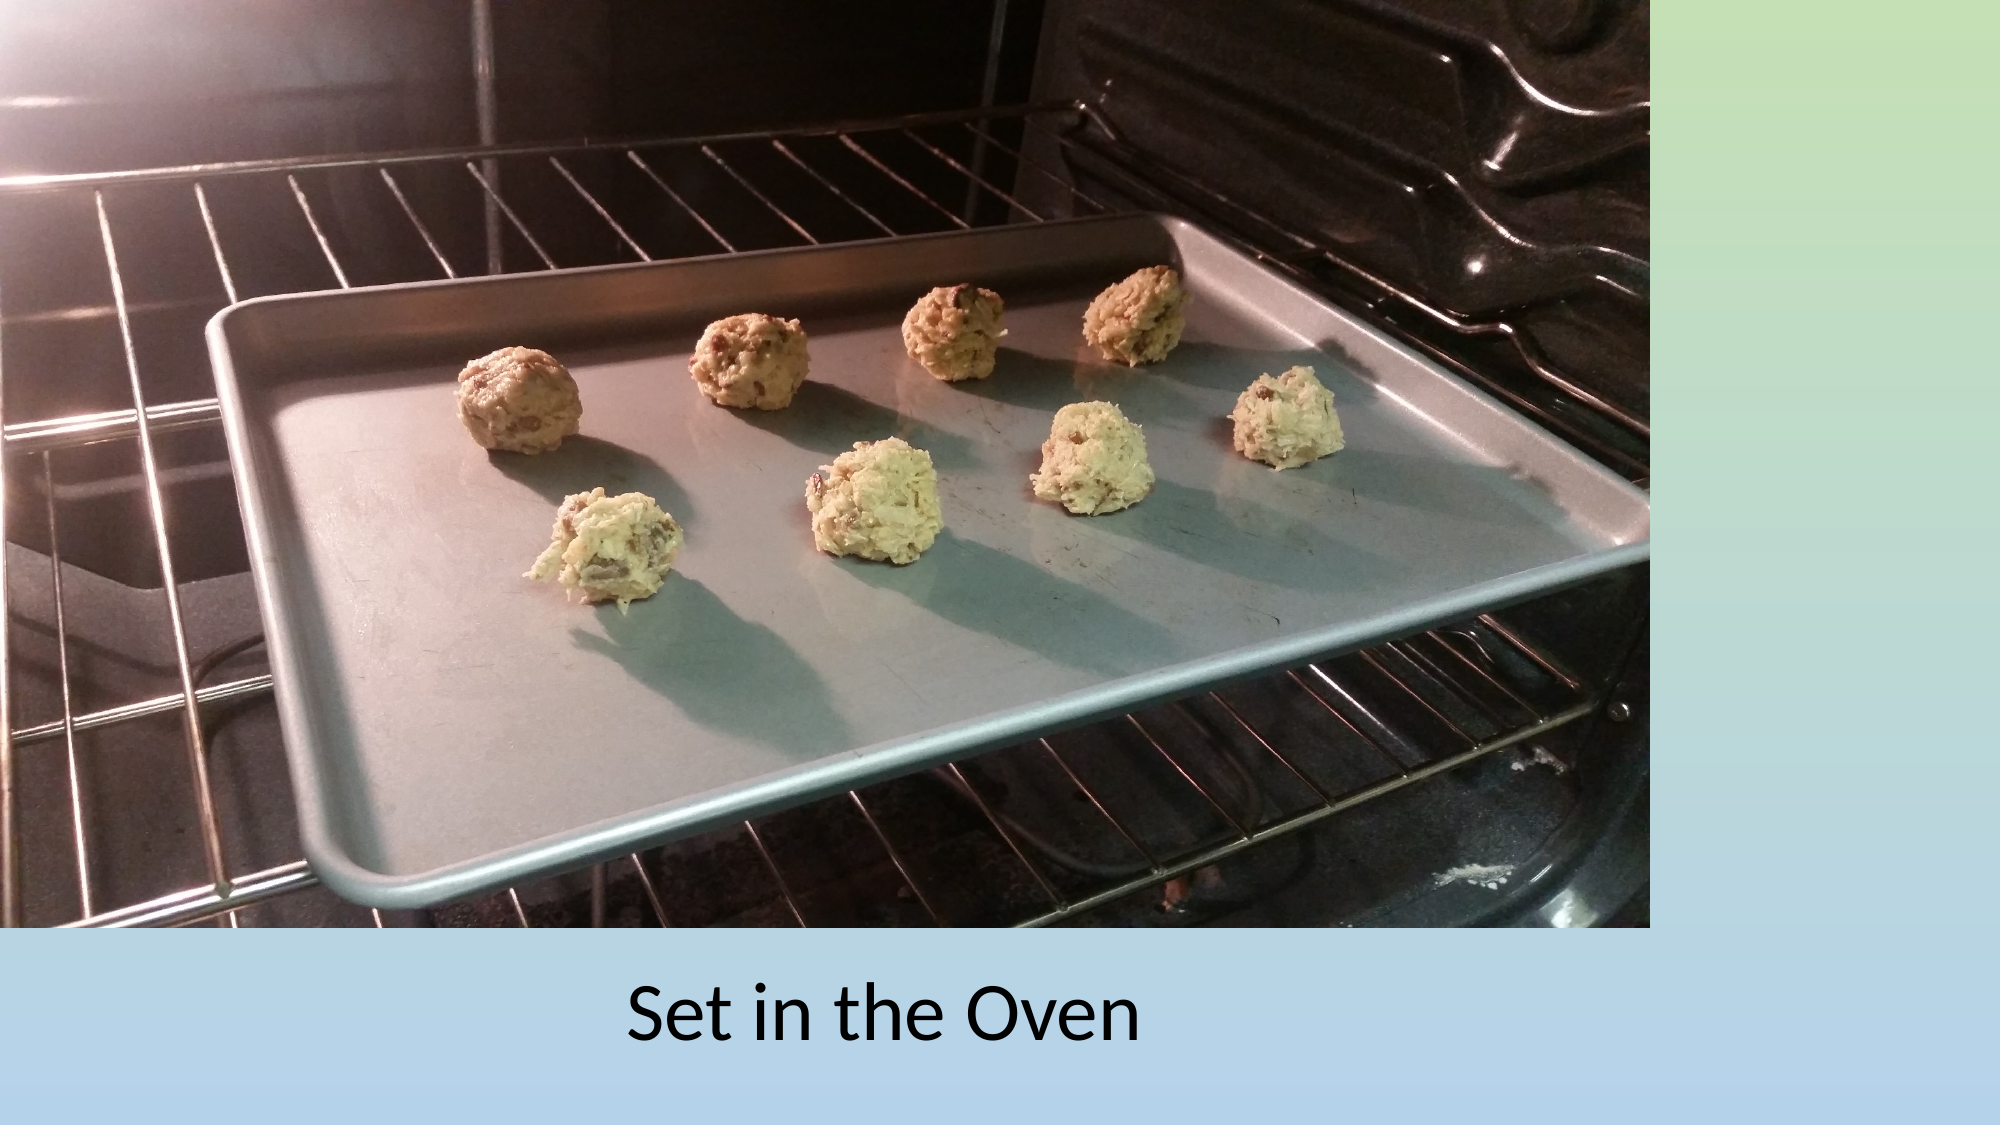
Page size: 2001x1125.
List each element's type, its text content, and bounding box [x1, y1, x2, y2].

text_box Set in the Oven [282, 949, 1487, 1065]
picture [0, 0, 1650, 929]
